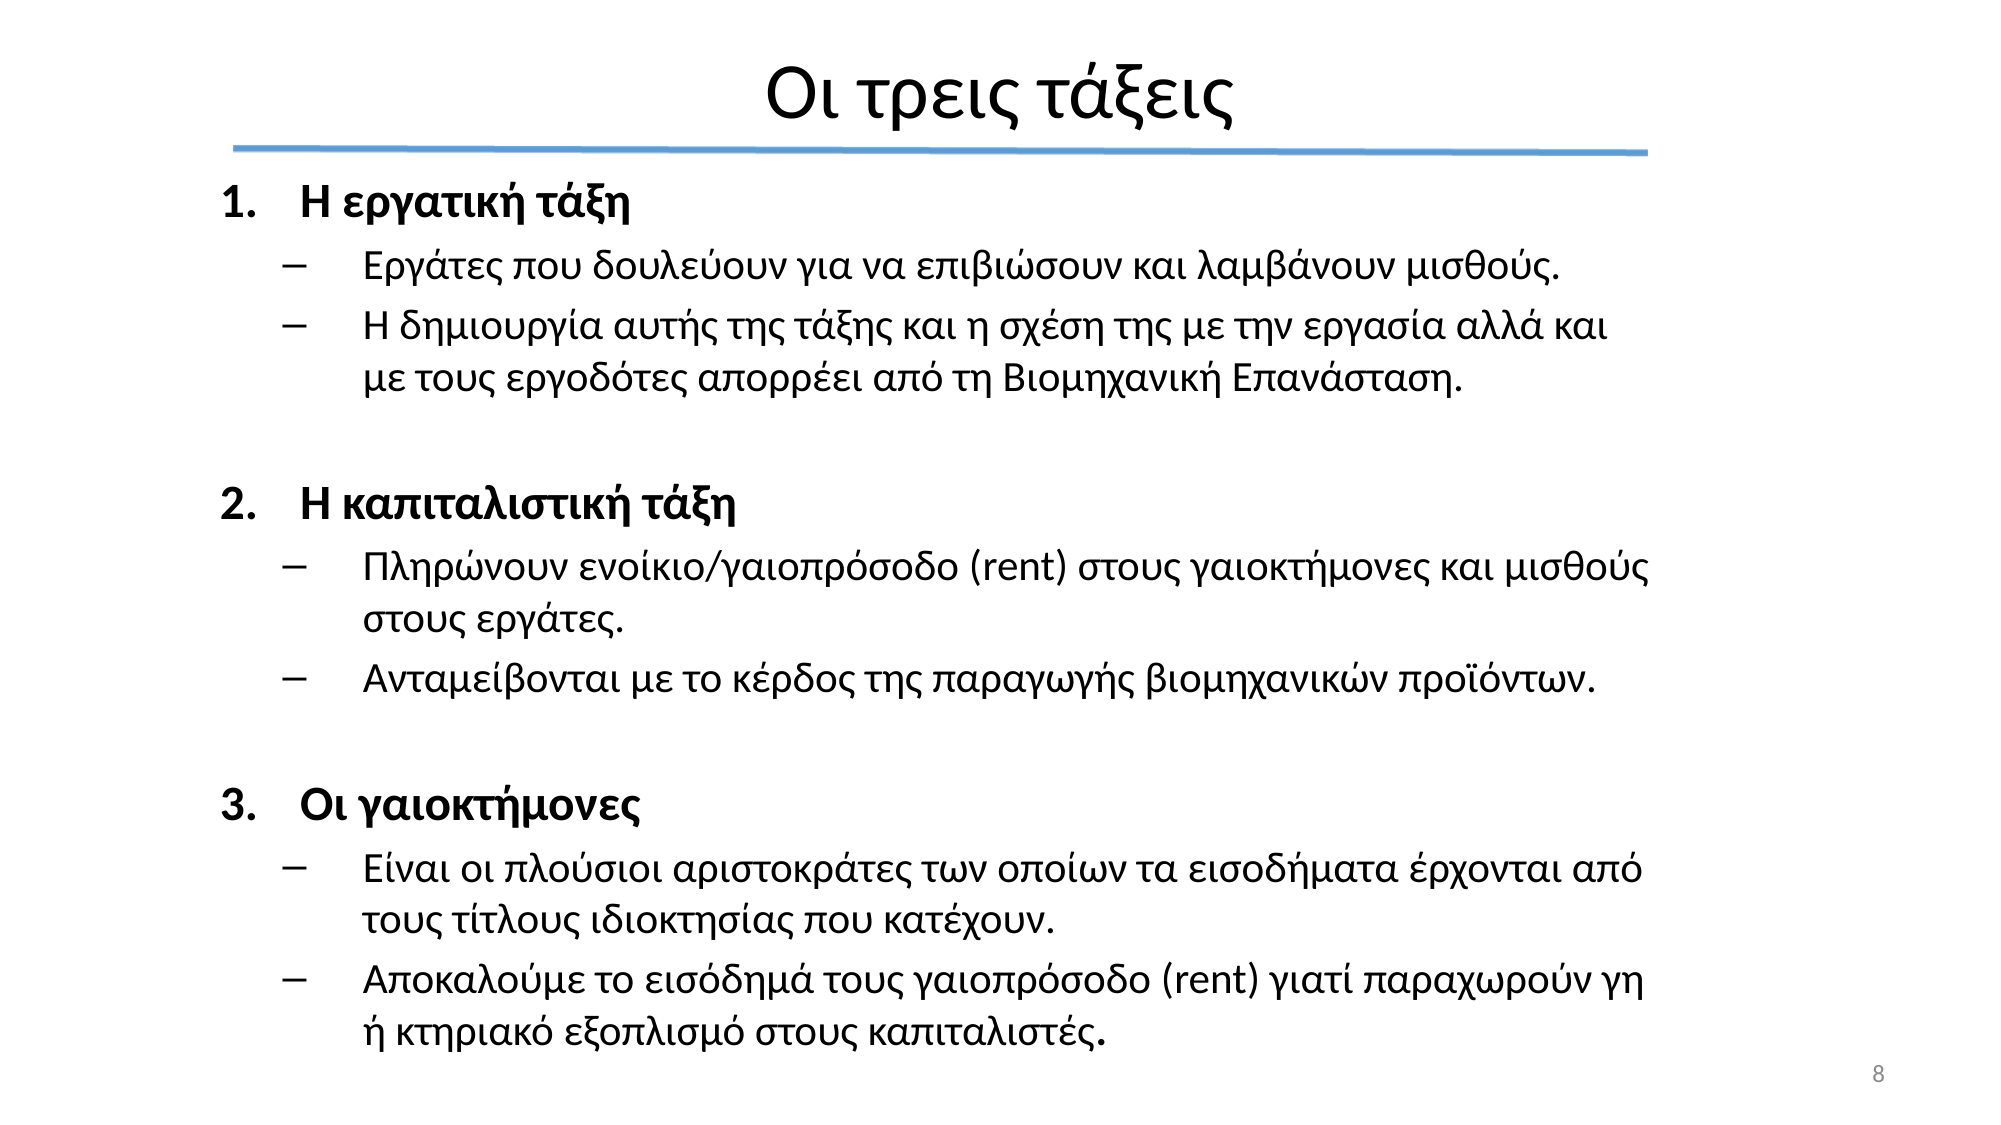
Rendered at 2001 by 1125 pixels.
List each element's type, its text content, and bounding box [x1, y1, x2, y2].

picture [231, 145, 1648, 157]
slide_number 8 [1433, 1042, 1900, 1103]
title Οι τρεις τάξεις [324, 30, 1675, 143]
list Η εργατική τάξη Εργάτες που δουλεύουν για να επιβιώσουν και λαμβάνουν μισθούς. Η δημιουργία αυτής της τάξης και η σχέση της με την εργασία αλλά και με τους εργοδότες απορρέει από τη Βιομηχανική Επανάσταση. Η καπιταλιστική τάξη Πληρώνουν ενοίκιο/γαιοπρόσοδο (rent) στους γαιοκτήμονες και μισθούς στους εργάτες. Ανταμείβονται με το κέρδος της παραγωγής βιομηχανικών προϊόντων. Οι γαιοκτήμονες Είναι οι πλούσιοι αριστοκράτες των οποίων τα εισοδήματα έρχονται από τους τίτλους ιδιοκτησίας που κατέχουν. Αποκαλούμε το εισόδημά τους γαιοπρόσοδο (rent) γιατί παραχωρούν γη ή κτηριακό εξοπλισμό στους καπιταλιστές. [204, 160, 1675, 1071]
